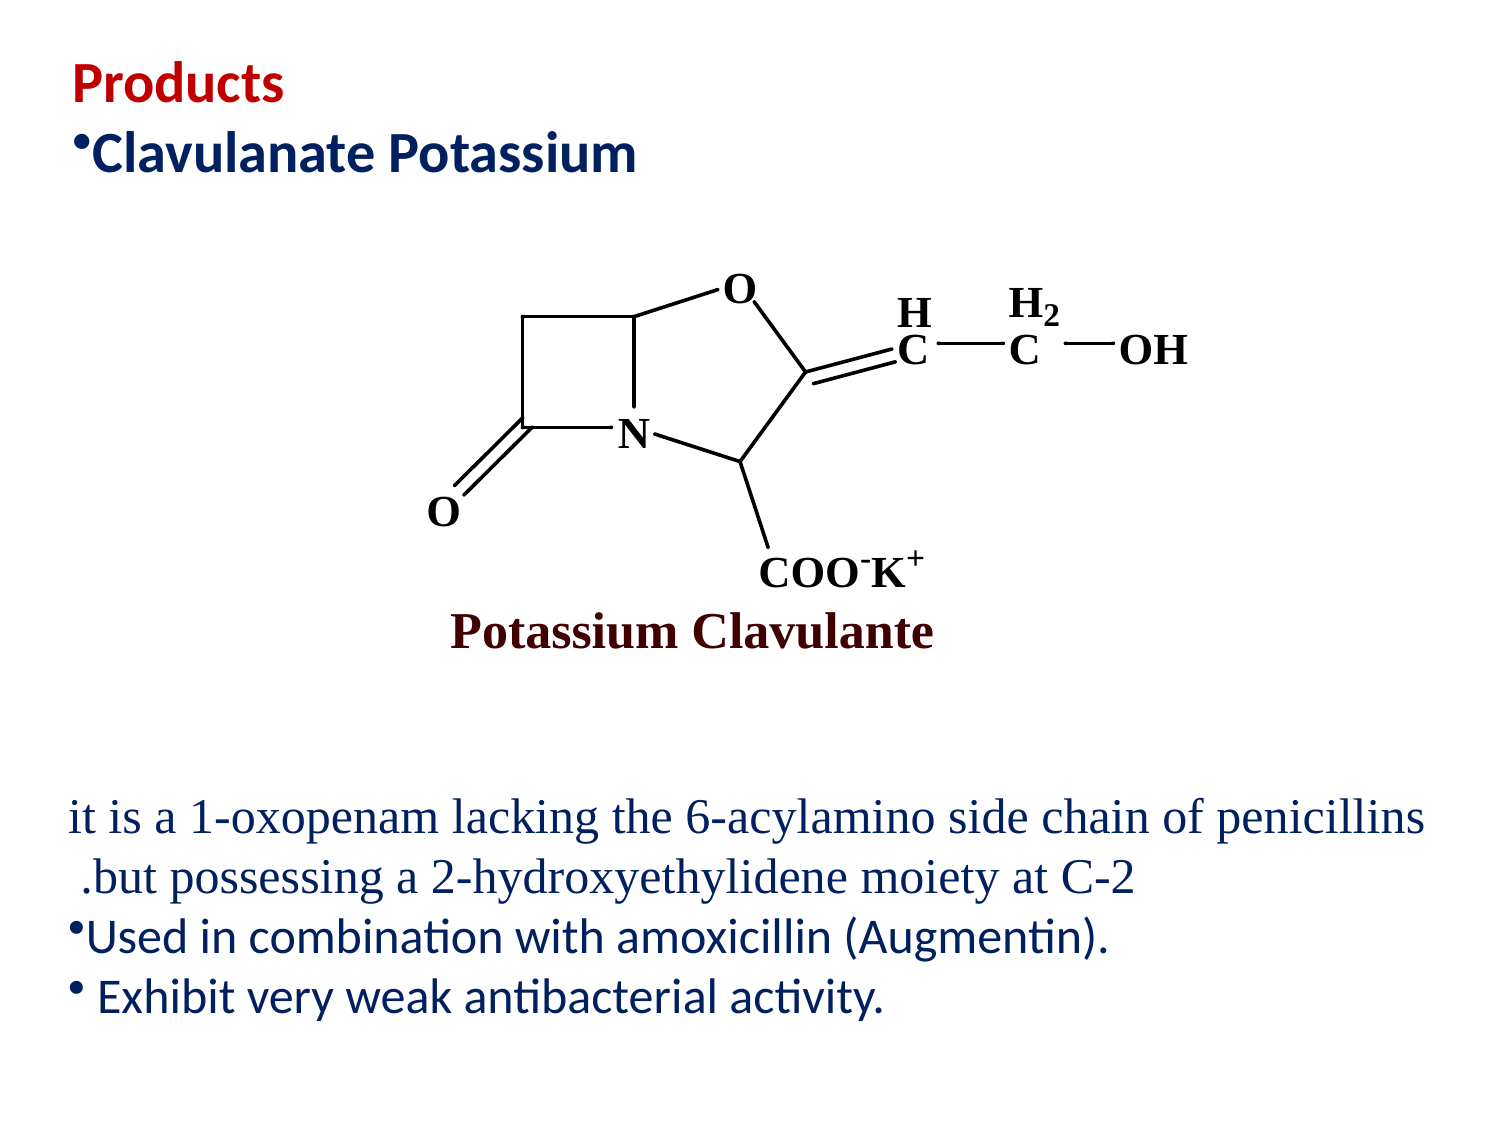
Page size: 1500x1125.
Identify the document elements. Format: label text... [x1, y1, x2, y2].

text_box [418, 255, 1195, 663]
text_box Products Clavulanate Potassium [57, 36, 654, 237]
text_box it is a 1-oxopenam lacking the 6-acylamino side chain of penicillins but possessing a 2-hydroxyethylidene moiety at C-2. Used in combination with amoxicillin (Augmentin). Exhibit very weak antibacterial activity. [53, 776, 1459, 1032]
